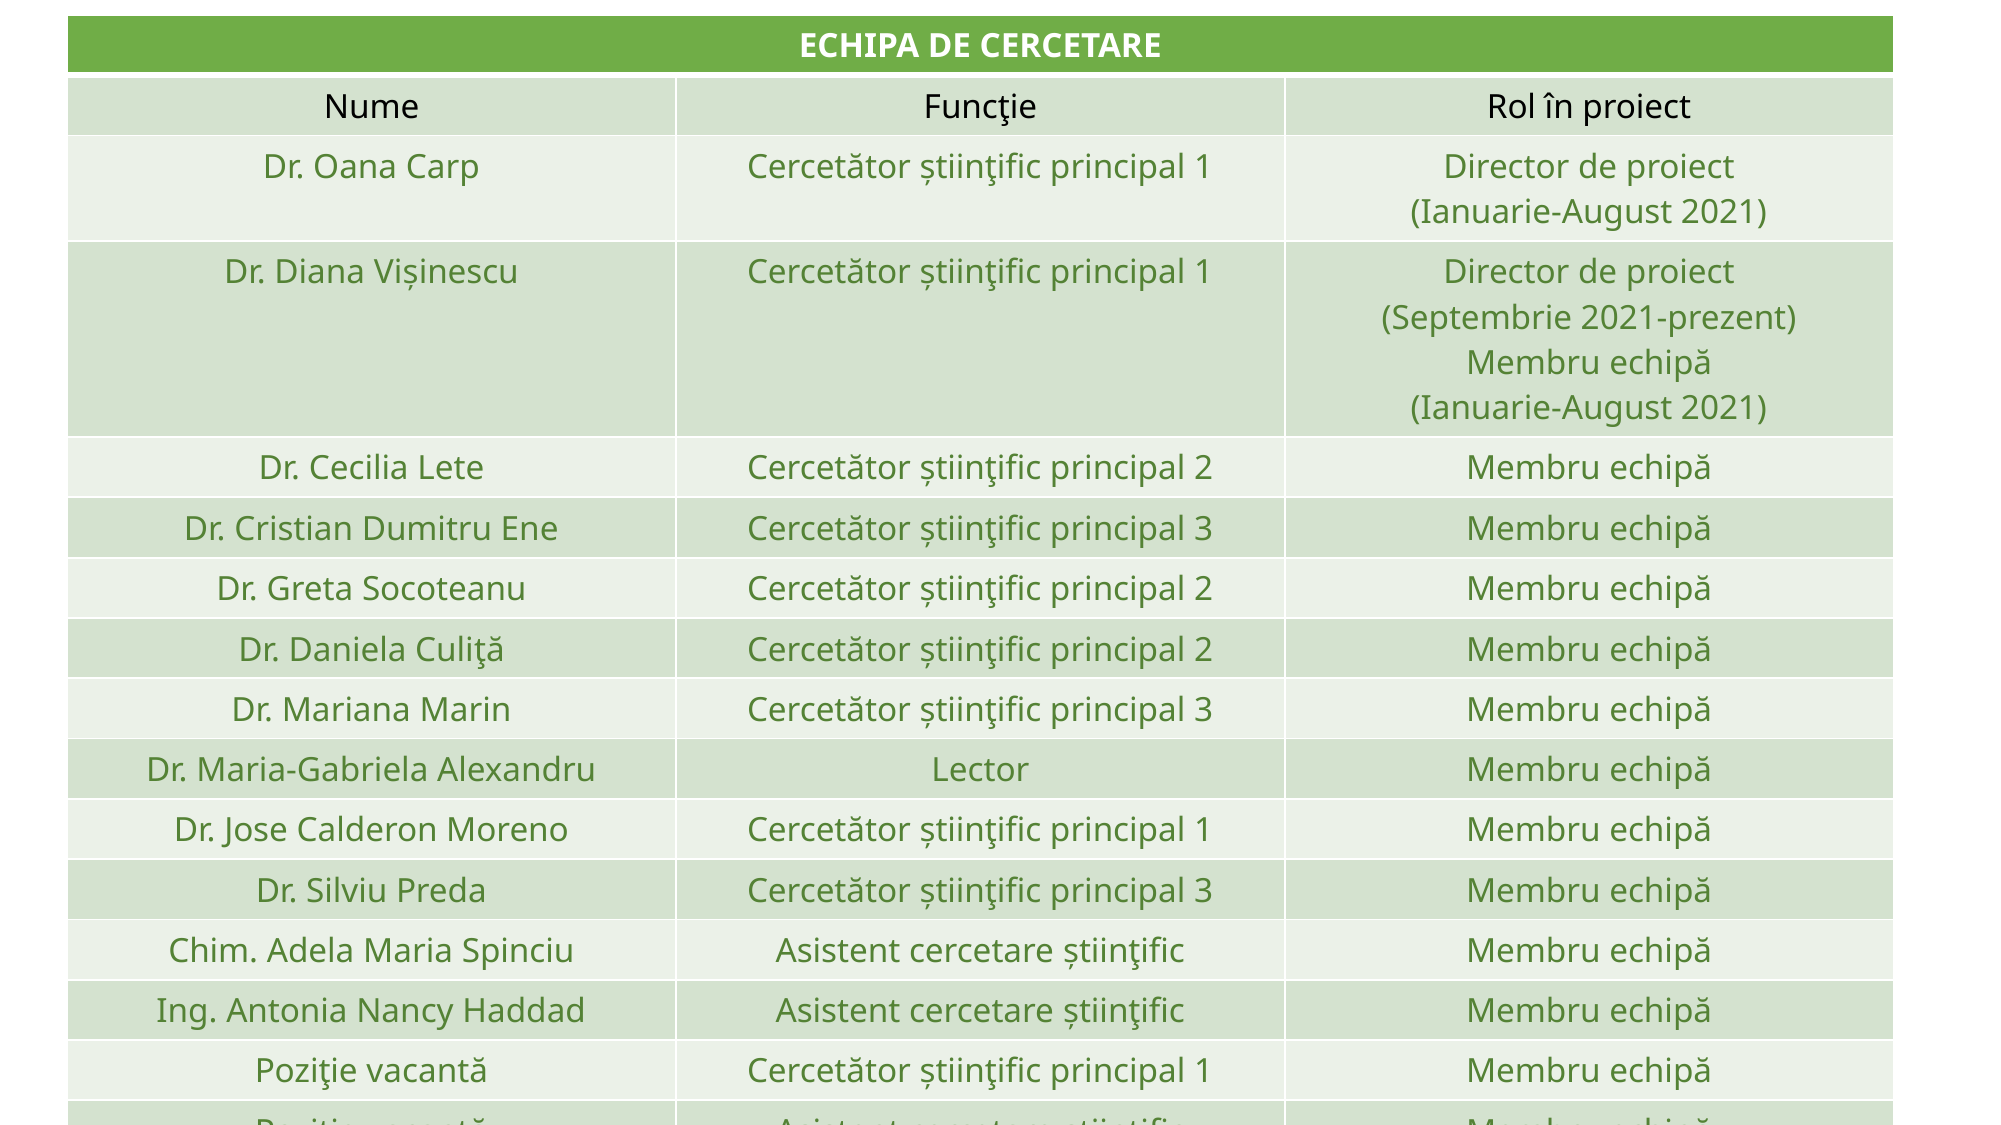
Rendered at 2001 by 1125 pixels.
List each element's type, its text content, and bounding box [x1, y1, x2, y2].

table_cell Cercetător știinţific principal 1 [677, 136, 1284, 240]
table_cell Dr. Daniela Culiţă [68, 619, 675, 677]
table_cell Cercetător știinţific principal 2 [677, 619, 1284, 677]
table_cell Chim. Adela Maria Spinciu [68, 920, 675, 979]
table_cell Cercetător știinţific principal 1 [677, 1041, 1284, 1099]
table_cell Dr. Oana Carp [68, 136, 675, 240]
table_cell Dr. Greta Socoteanu [68, 559, 675, 617]
table_cell Poziţie vacantă [68, 1041, 675, 1099]
table_cell Dr. Maria-Gabriela Alexandru [68, 739, 675, 798]
table_cell Dr. Cristian Dumitru Ene [68, 498, 675, 557]
table_header ECHIPA DE CERCETARE [68, 16, 1893, 72]
table_cell Cercetător știinţific principal 3 [677, 498, 1284, 557]
table_cell Nume [68, 78, 675, 135]
table_cell Membru echipă [1286, 498, 1893, 557]
table_cell Dr. Diana Vișinescu [68, 242, 675, 436]
table_cell Director de proiect (Ianuarie-August 2021) [1286, 136, 1893, 240]
table_cell Poziţie vacantă [68, 1101, 675, 1125]
table_cell Membru echipă [1286, 920, 1893, 979]
table_cell Asistent cercetare știinţific [677, 1101, 1284, 1125]
table_cell Cercetător știinţific principal 2 [677, 559, 1284, 617]
table_cell Membru echipă [1286, 800, 1893, 858]
table_cell Cercetător știinţific principal 3 [677, 860, 1284, 919]
table_cell Membru echipă [1286, 679, 1893, 738]
table_cell Rol în proiect [1286, 78, 1893, 135]
table_cell Dr. Jose Calderon Moreno [68, 800, 675, 858]
table_cell Membru echipă [1286, 739, 1893, 798]
table_cell Membru echipă [1286, 981, 1893, 1039]
table_cell Dr. Silviu Preda [68, 860, 675, 919]
table_cell Asistent cercetare știinţific [677, 920, 1284, 979]
table_cell Cercetător știinţific principal 2 [677, 438, 1284, 496]
table_cell Cercetător știinţific principal 1 [677, 800, 1284, 858]
table_cell Funcţie [677, 78, 1284, 135]
table_cell Cercetător știinţific principal 1 [677, 242, 1284, 436]
table_cell Director de proiect (Septembrie 2021-prezent) Membru echipă (Ianuarie-August 2021) [1286, 242, 1893, 436]
table_cell Ing. Antonia Nancy Haddad [68, 981, 675, 1039]
table_cell Membru echipă [1286, 438, 1893, 496]
table_cell Cercetător știinţific principal 3 [677, 679, 1284, 738]
table_cell Membru echipă [1286, 860, 1893, 919]
table_cell Dr. Cecilia Lete [68, 438, 675, 496]
table_cell Lector [677, 739, 1284, 798]
table_cell Dr. Mariana Marin [68, 679, 675, 738]
table_cell Membru echipă [1286, 1041, 1893, 1099]
table_cell Membru echipă [1286, 619, 1893, 677]
table_cell Membru echipă [1286, 559, 1893, 617]
table_cell Asistent cercetare știinţific [677, 981, 1284, 1039]
table_cell Membru echipă [1286, 1101, 1893, 1125]
